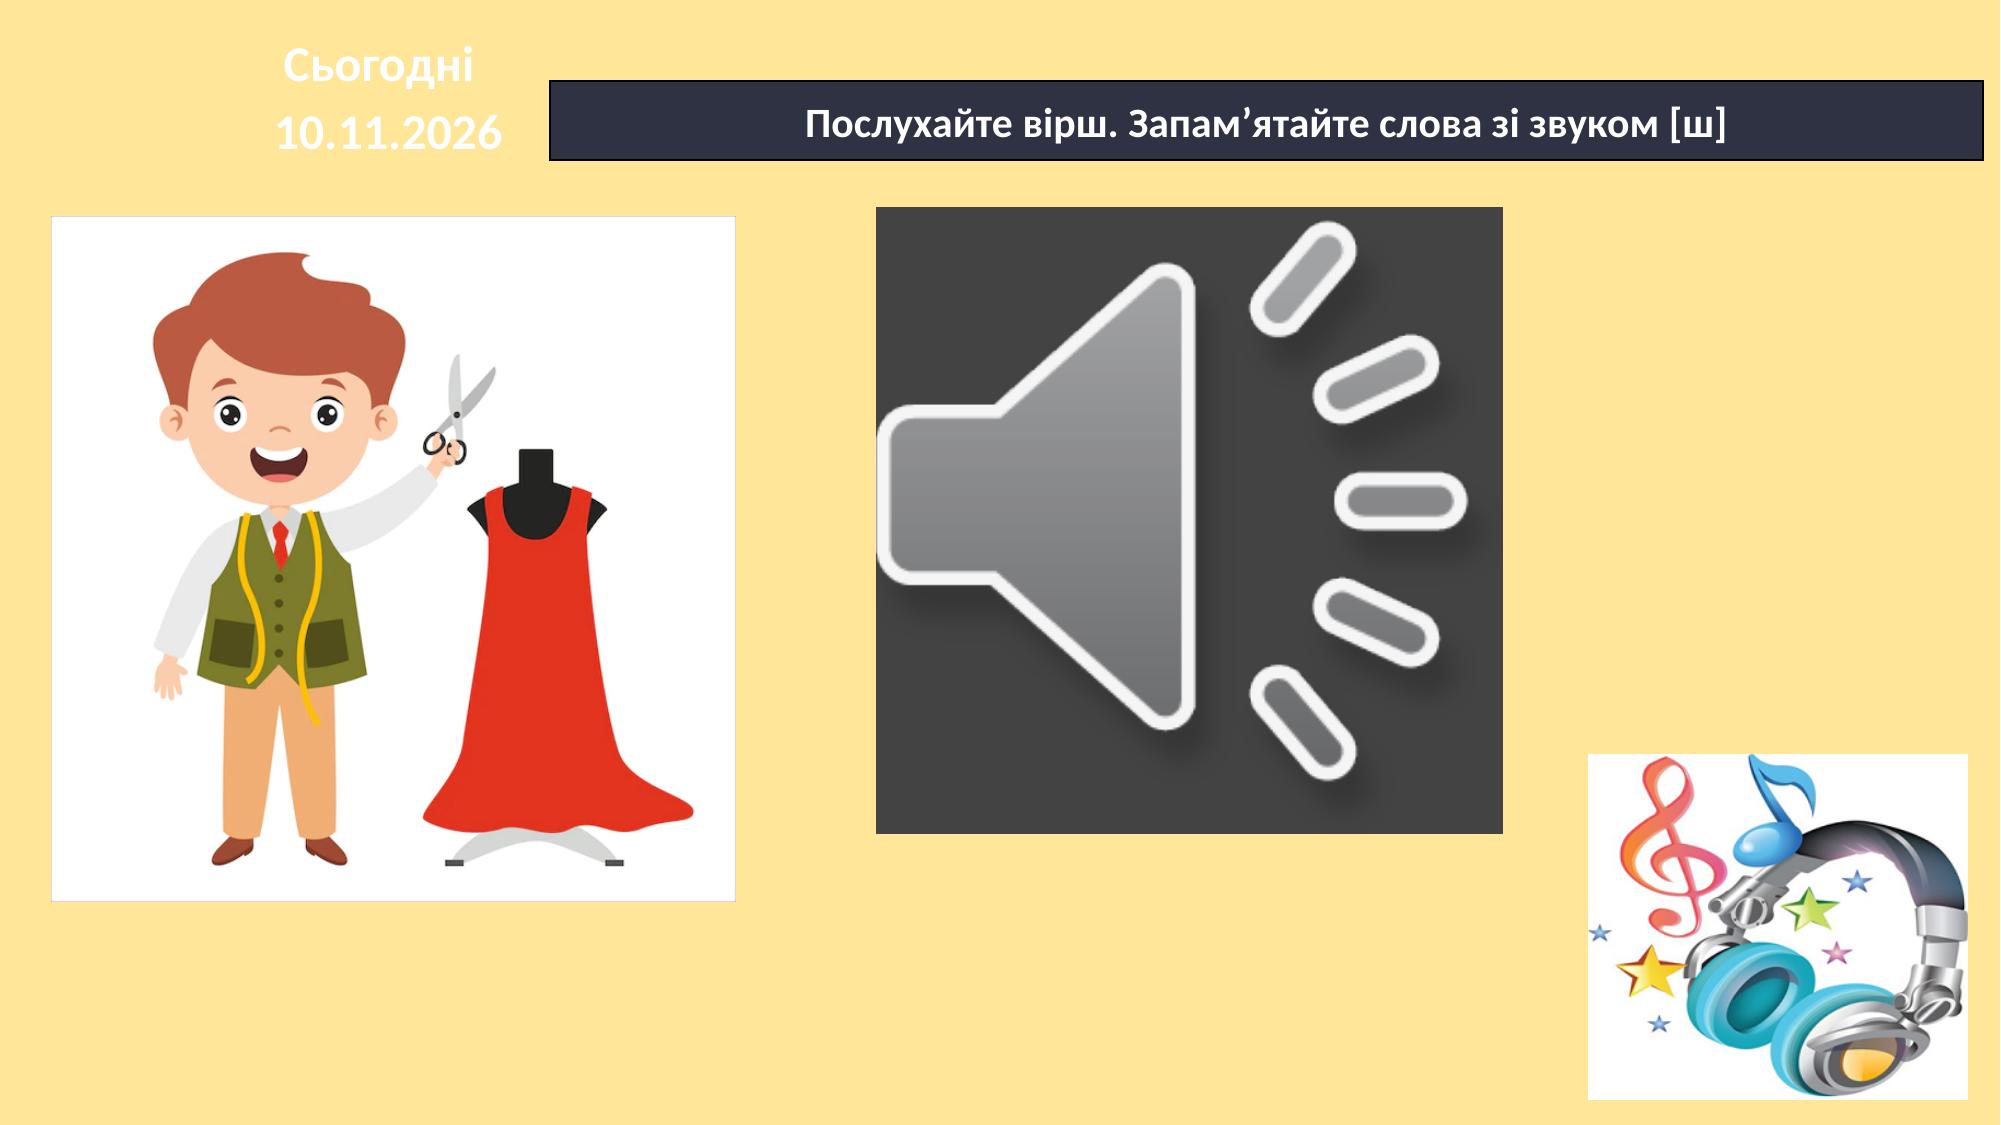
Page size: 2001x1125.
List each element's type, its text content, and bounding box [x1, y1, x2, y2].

picture [874, 205, 1504, 835]
picture [1588, 754, 1968, 1100]
text_box Послухайте вірш. Запам’ятайте слова зі звуком [ш] [549, 80, 1984, 161]
text_box 21.01.2024 [258, 99, 518, 161]
text_box Сьогодні [268, 23, 519, 99]
picture [51, 216, 736, 902]
